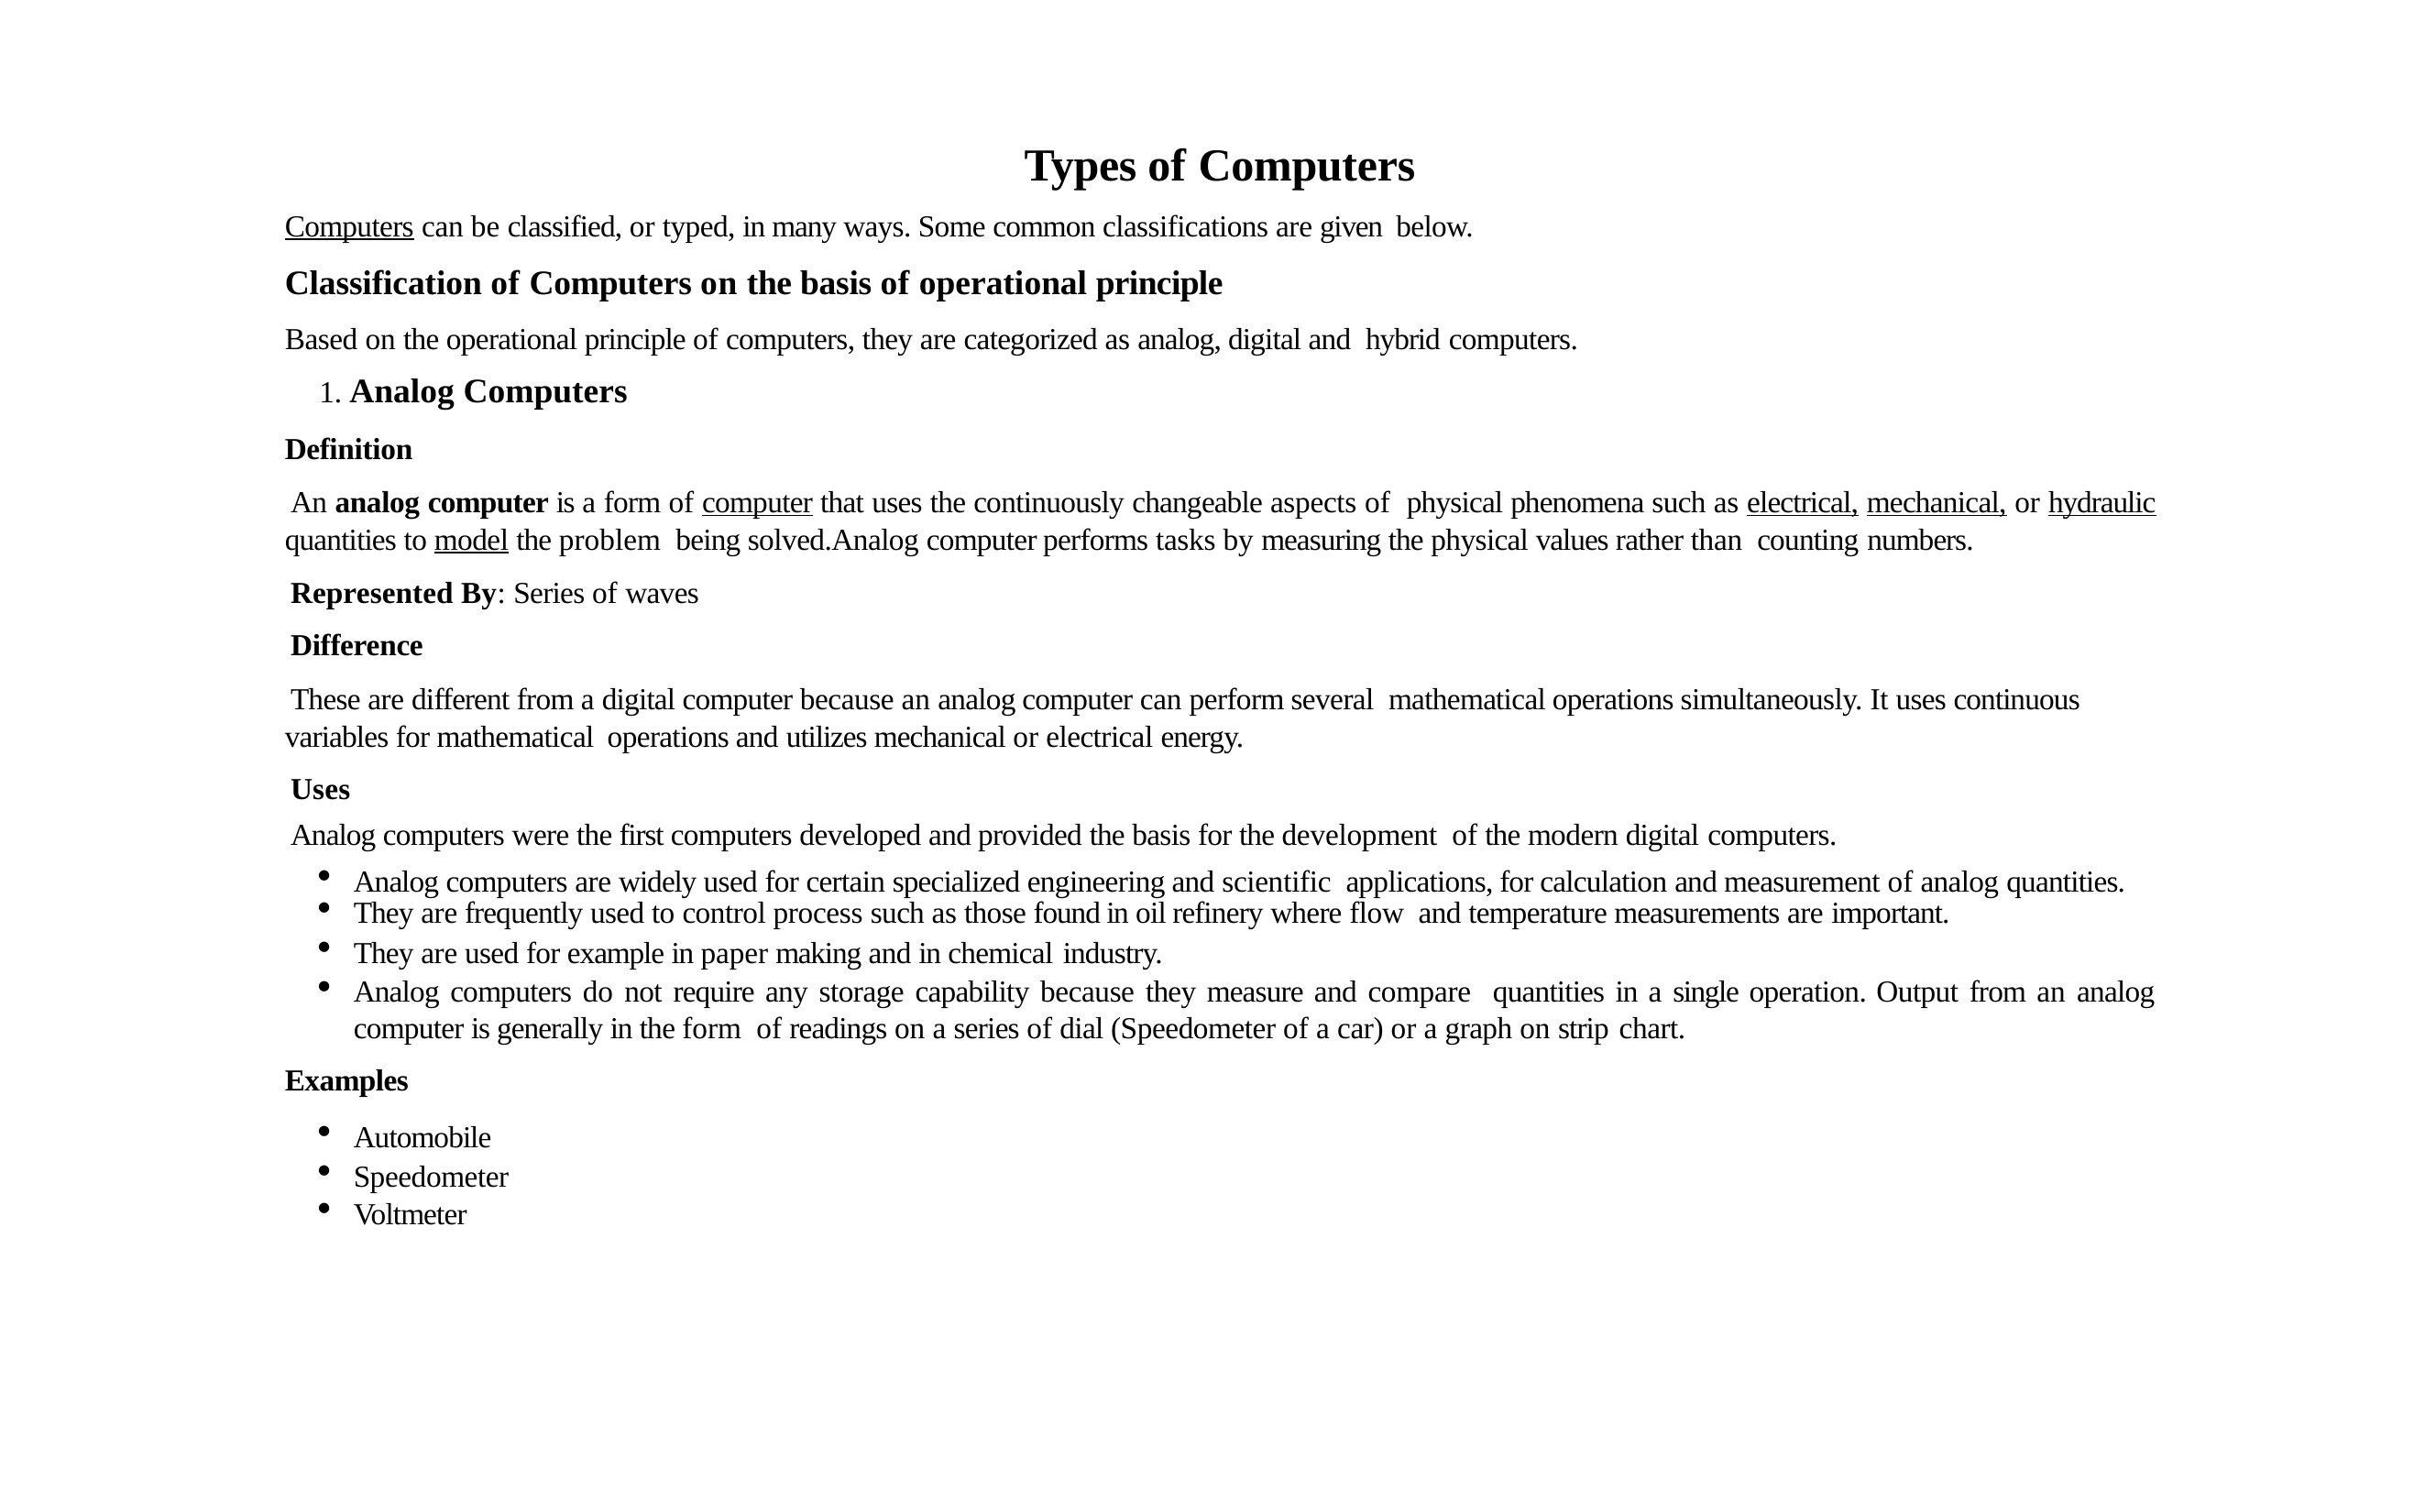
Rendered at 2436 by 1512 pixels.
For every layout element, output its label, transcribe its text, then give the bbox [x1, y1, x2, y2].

text_box Types of Computers Computers can be classified, or typed, in many ways. Some common classifications are given below. Classification of Computers on the basis of operational principle Based on the operational principle of computers, they are categorized as analog, digital and hybrid computers. 1. Analog Computers Definition An analog computer is a form of computer that uses the continuously changeable aspects of physical phenomena such as electrical, mechanical, or hydraulic quantities to model the problem being solved.Analog computer performs tasks by measuring the physical values rather than counting numbers. Represented By: Series of waves Difference These are different from a digital computer because an analog computer can perform several mathematical operations simultaneously. It uses continuous variables for mathematical operations and utilizes mechanical or electrical energy. Uses Analog computers were the first computers developed and provided the basis for the development of the modern digital computers. Analog computers are widely used for certain specialized engineering and scientific applications, for calculation and measurement of analog quantities. They are frequently used to control process such as those found in oil refinery where flow and temperature measurements are important. They are used for example in paper making and in chemical industry. Analog computers do not require any storage capability because they measure and compare quantities in a single operation. Output from an analog computer is generally in the form of readings on a series of dial (Speedometer of a car) or a graph on strip chart. Examples Automobile Speedometer Voltmeter [282, 108, 2157, 1231]
